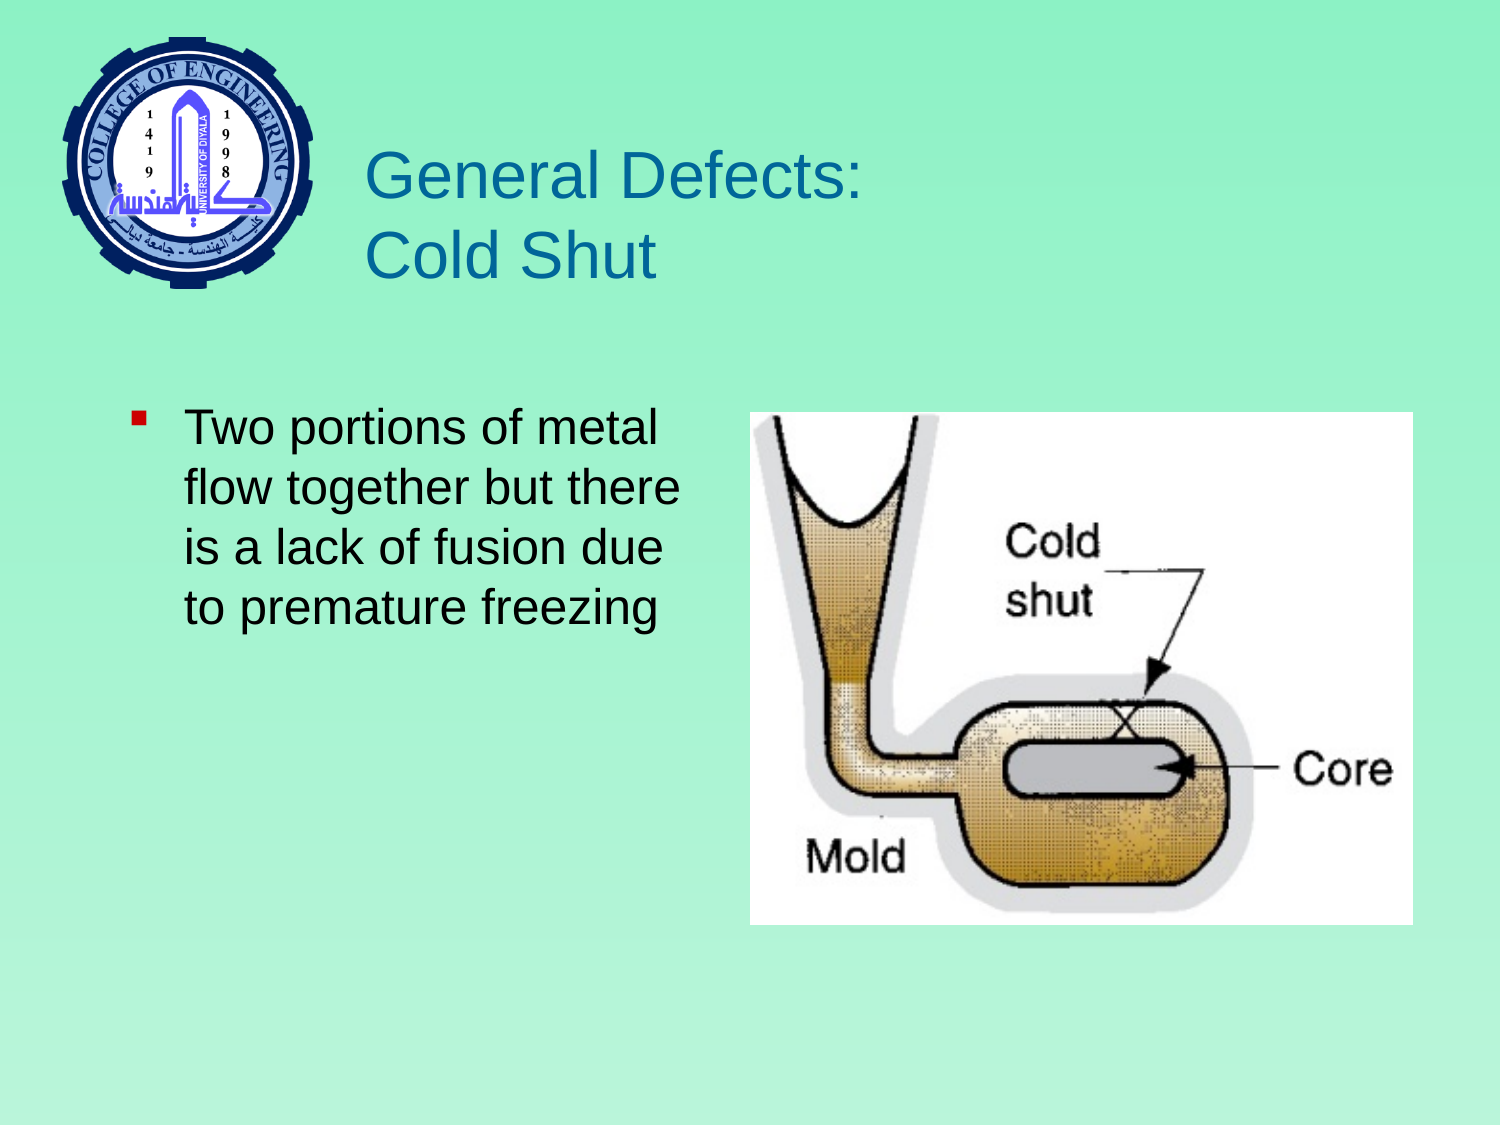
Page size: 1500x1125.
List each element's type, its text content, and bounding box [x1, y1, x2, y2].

picture [749, 412, 1413, 926]
list Two portions of metal flow together but there is a lack of fusion due to premature freezing [112, 387, 726, 713]
text_box General Defects: Cold Shut [349, 124, 899, 300]
picture [62, 37, 313, 289]
